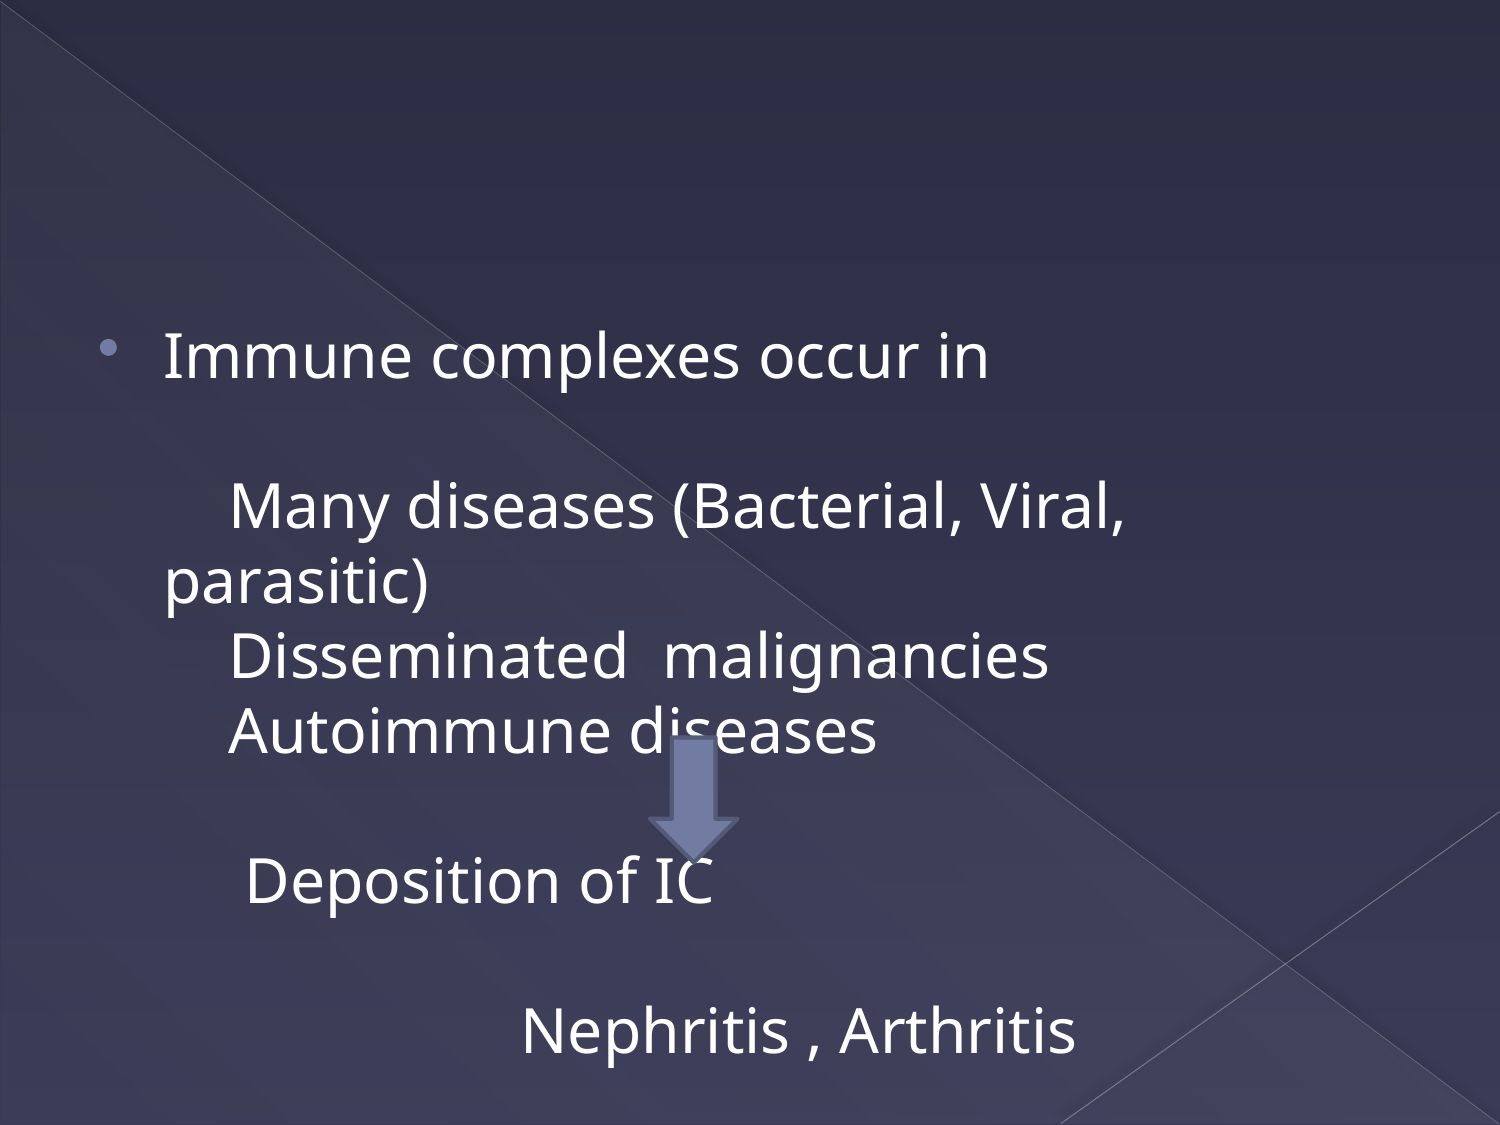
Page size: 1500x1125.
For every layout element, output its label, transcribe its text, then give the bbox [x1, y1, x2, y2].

list Immune complexes occur in Many diseases (Bacterial, Viral, parasitic) Disseminated malignancies Autoimmune diseases Deposition of IC Nephritis , Arthritis [75, 308, 1425, 1059]
text_box [648, 735, 740, 865]
